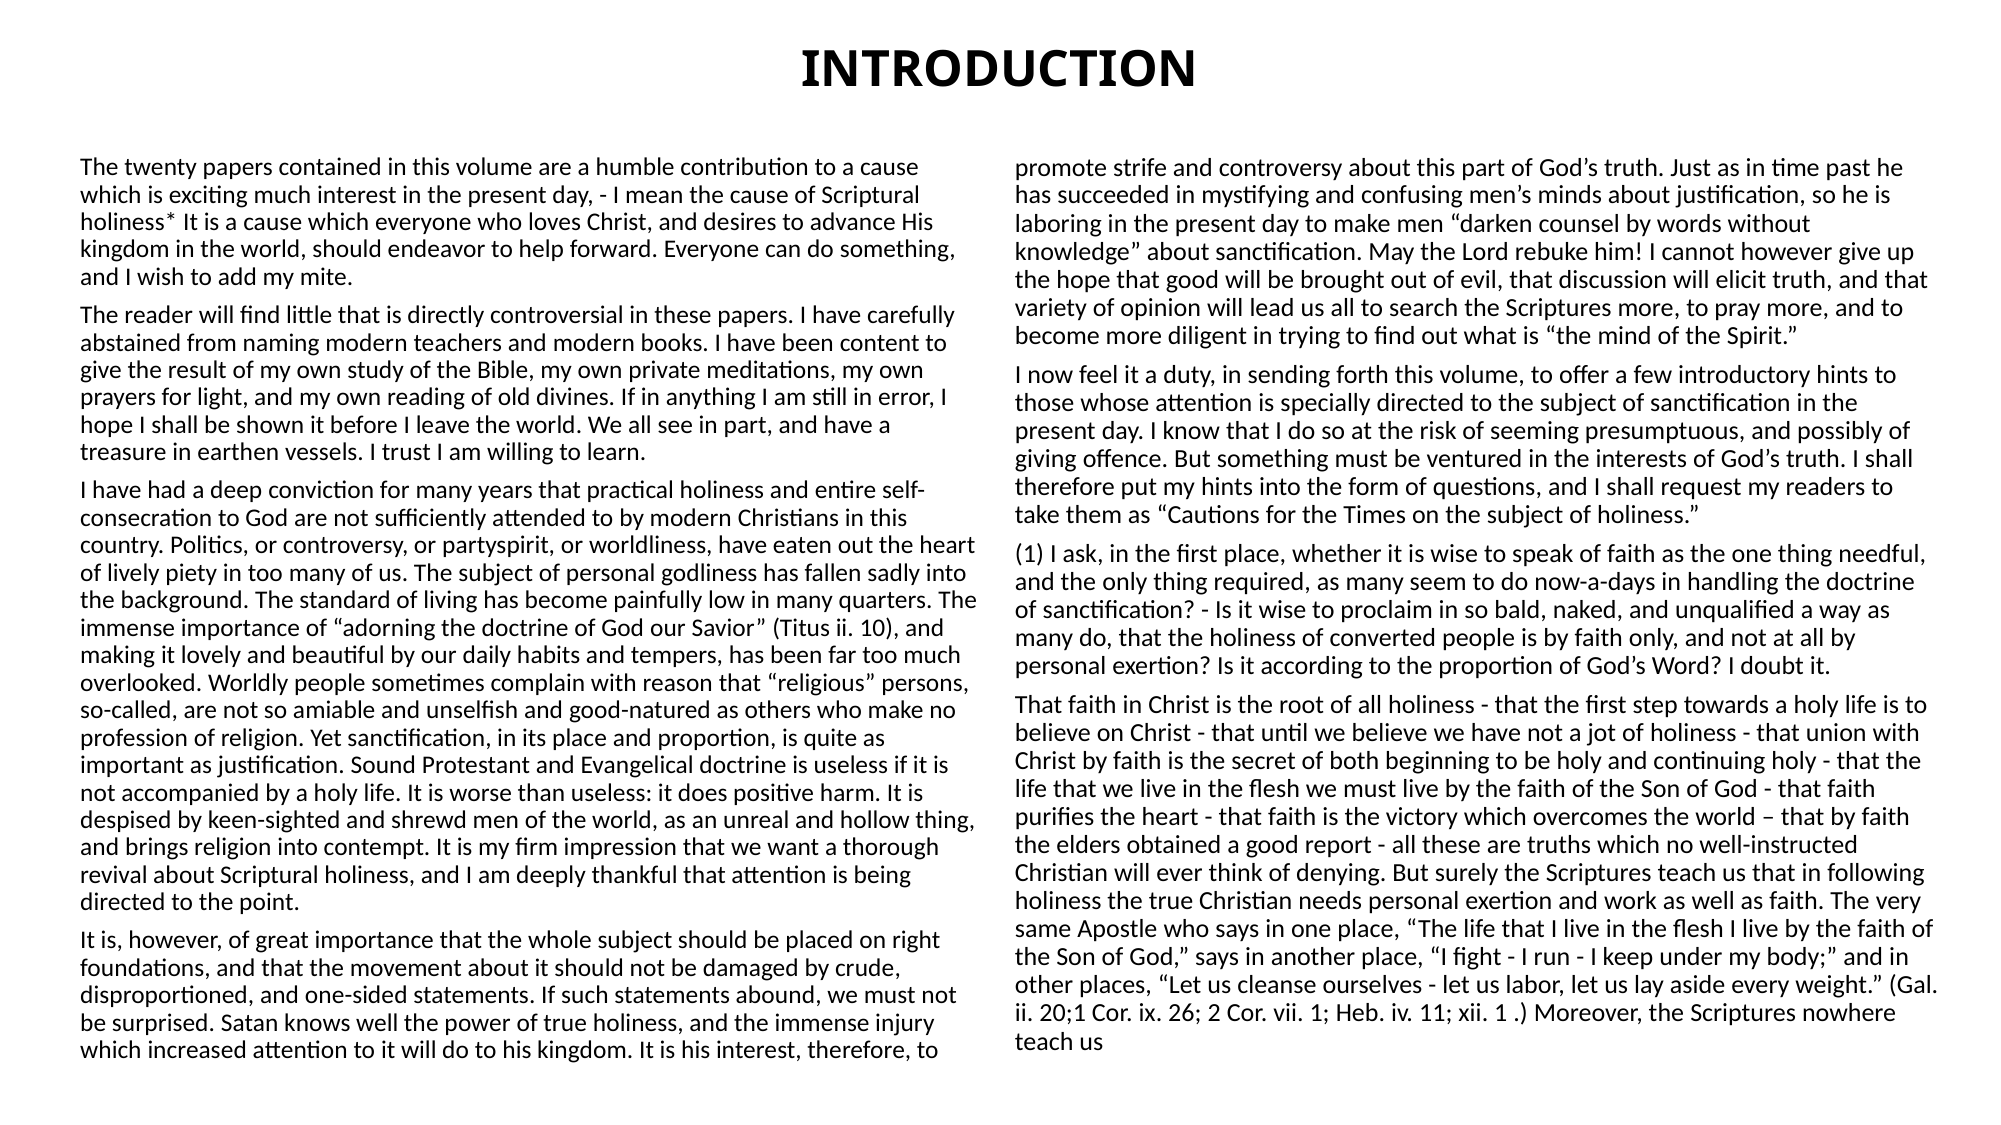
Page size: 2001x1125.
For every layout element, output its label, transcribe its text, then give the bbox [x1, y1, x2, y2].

text_box promote strife and controversy about this part of God’s truth. Just as in time past he has succeeded in mystifying and confusing men’s minds about justification, so he is laboring in the present day to make men “darken counsel by words without knowledge” about sanctification. May the Lord rebuke him! I cannot however give up the hope that good will be brought out of evil, that discussion will elicit truth, and that variety of opinion will lead us all to search the Scriptures more, to pray more, and to become more diligent in trying to find out what is “the mind of the Spirit.” I now feel it a duty, in sending forth this volume, to offer a few introductory hints to those whose attention is specially directed to the subject of sanctification in the present day. I know that I do so at the risk of seeming presumptuous, and possibly of giving offence. But something must be ventured in the interests of God’s truth. I shall therefore put my hints into the form of questions, and I shall request my readers to take them as “Cautions for the Times on the subject of holiness.” (1) I ask, in the first place, whether it is wise to speak of faith as the one thing needful, and the only thing required, as many seem to do now-a-days in handling the doctrine of sanctification? - Is it wise to proclaim in so bald, naked, and unqualified a way as many do, that the holiness of converted people is by faith only, and not at all by personal exertion? Is it according to the proportion of God’s Word? I doubt it. That faith in Christ is the root of all holiness - that the first step towards a holy life is to believe on Christ - that until we believe we have not a jot of holiness - that union with Christ by faith is the secret of both beginning to be holy and continuing holy - that the life that we live in the flesh we must live by the faith of the Son of God - that faith purifies the heart - that faith is the victory which overcomes the world – that by faith the elders obtained a good report - all these are truths which no well-instructed Christian will ever think of denying. But surely the Scriptures teach us that in following holiness the true Christian needs personal exertion and work as well as faith. The very same Apostle who says in one place, “The life that I live in the flesh I live by the faith of the Son of God,” says in another place, “I fight - I run - I keep under my body;” and in other places, “Let us cleanse ourselves - let us labor, let us lay aside every weight.” (Gal. ii. 20;1 Cor. ix. 26; 2 Cor. vii. 1; Heb. iv. 11; xii. 1 .) Moreover, the Scriptures nowhere teach us [999, 146, 1960, 1080]
title INTRODUCTION [137, 27, 1863, 114]
list The twenty papers contained in this volume are a humble contribution to a cause which is exciting much interest in the present day, - I mean the cause of Scriptural holiness* It is a cause which everyone who loves Christ, and desires to advance His kingdom in the world, should endeavor to help forward. Everyone can do something, and I wish to add my mite. The reader will find little that is directly controversial in these papers. I have carefully abstained from naming modern teachers and modern books. I have been content to give the result of my own study of the Bible, my own private meditations, my own prayers for light, and my own reading of old divines. If in anything I am still in error, I hope I shall be shown it before I leave the world. We all see in part, and have a treasure in earthen vessels. I trust I am willing to learn. I have had a deep conviction for many years that practical holiness and entire self-consecration to God are not sufficiently attended to by modern Christians in this country. Politics, or controversy, or partyspirit, or worldliness, have eaten out the heart of lively piety in too many of us. The subject of personal godliness has fallen sadly into the background. The standard of living has become painfully low in many quarters. The immense importance of “adorning the doctrine of God our Savior” (Titus ii. 10), and making it lovely and beautiful by our daily habits and tempers, has been far too much overlooked. Worldly people sometimes complain with reason that “religious” persons, so-called, are not so amiable and unselfish and good-natured as others who make no profession of religion. Yet sanctification, in its place and proportion, is quite as important as justification. Sound Protestant and Evangelical doctrine is useless if it is not accompanied by a holy life. It is worse than useless: it does positive harm. It is despised by keen-sighted and shrewd men of the world, as an unreal and hollow thing, and brings religion into contempt. It is my firm impression that we want a thorough revival about Scriptural holiness, and I am deeply thankful that attention is being directed to the point. It is, however, of great importance that the whole subject should be placed on right foundations, and that the movement about it should not be damaged by crude, disproportioned, and one-sided statements. If such statements abound, we must not be surprised. Satan knows well the power of true holiness, and the immense injury which increased attention to it will do to his kingdom. It is his interest, therefore, to [65, 146, 999, 1080]
